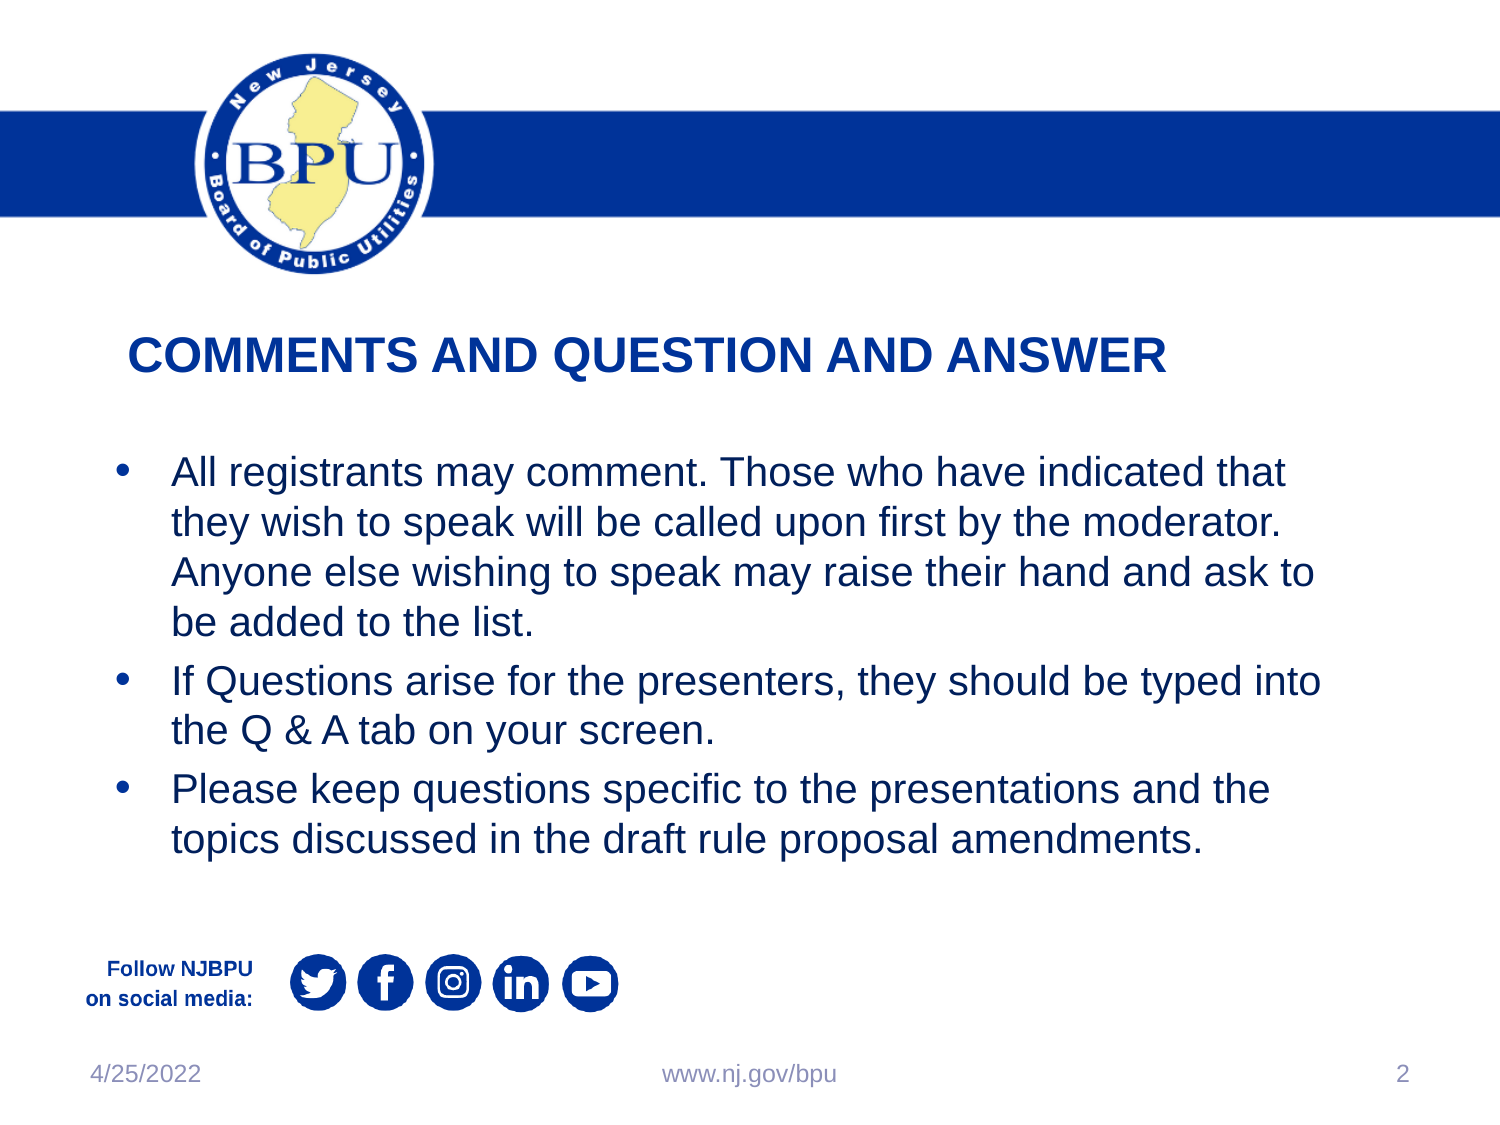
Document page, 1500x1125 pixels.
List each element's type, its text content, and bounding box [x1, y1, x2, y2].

picture [0, 48, 1500, 313]
picture [70, 946, 625, 1025]
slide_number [75, 1042, 425, 1103]
title Comments and Question and Answer [112, 315, 1463, 435]
slide_number 2 [1074, 1042, 1425, 1103]
text_box All registrants may comment. Those who have indicated that they wish to speak will be called upon first by the moderator. Anyone else wishing to speak may raise their hand and ask to be added to the list. If Questions arise for the presenters, they should be typed into the Q & A tab on your screen. Please keep questions specific to the presentations and the topics discussed in the draft rule proposal amendments. [99, 437, 1346, 925]
footer www.nj.gov/bpu [512, 1042, 988, 1103]
